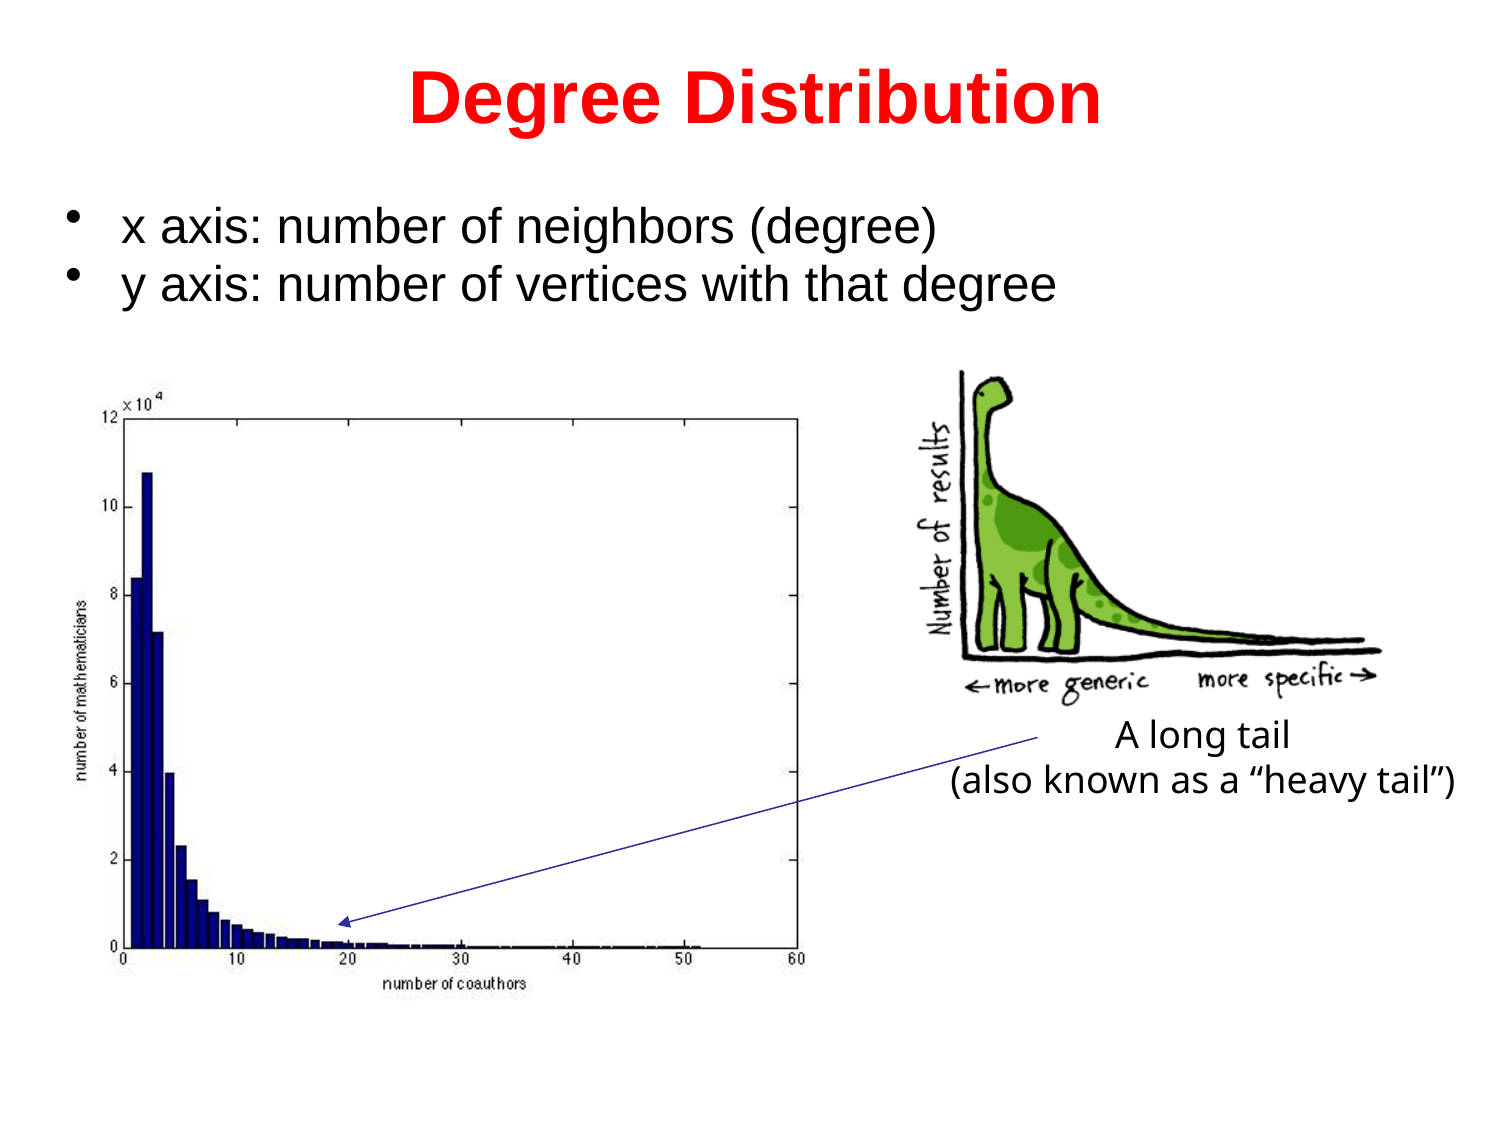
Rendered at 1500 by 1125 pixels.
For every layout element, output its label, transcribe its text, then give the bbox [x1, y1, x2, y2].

list x axis: number of neighbors (degree) y axis: number of vertices with that degree [50, 137, 1500, 338]
title Degree Distribution [37, 37, 1475, 150]
picture [899, 349, 1401, 726]
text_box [337, 737, 1038, 926]
picture [12, 369, 879, 1020]
text_box A long tail (also known as a “heavy tail”) [1038, 703, 1471, 809]
